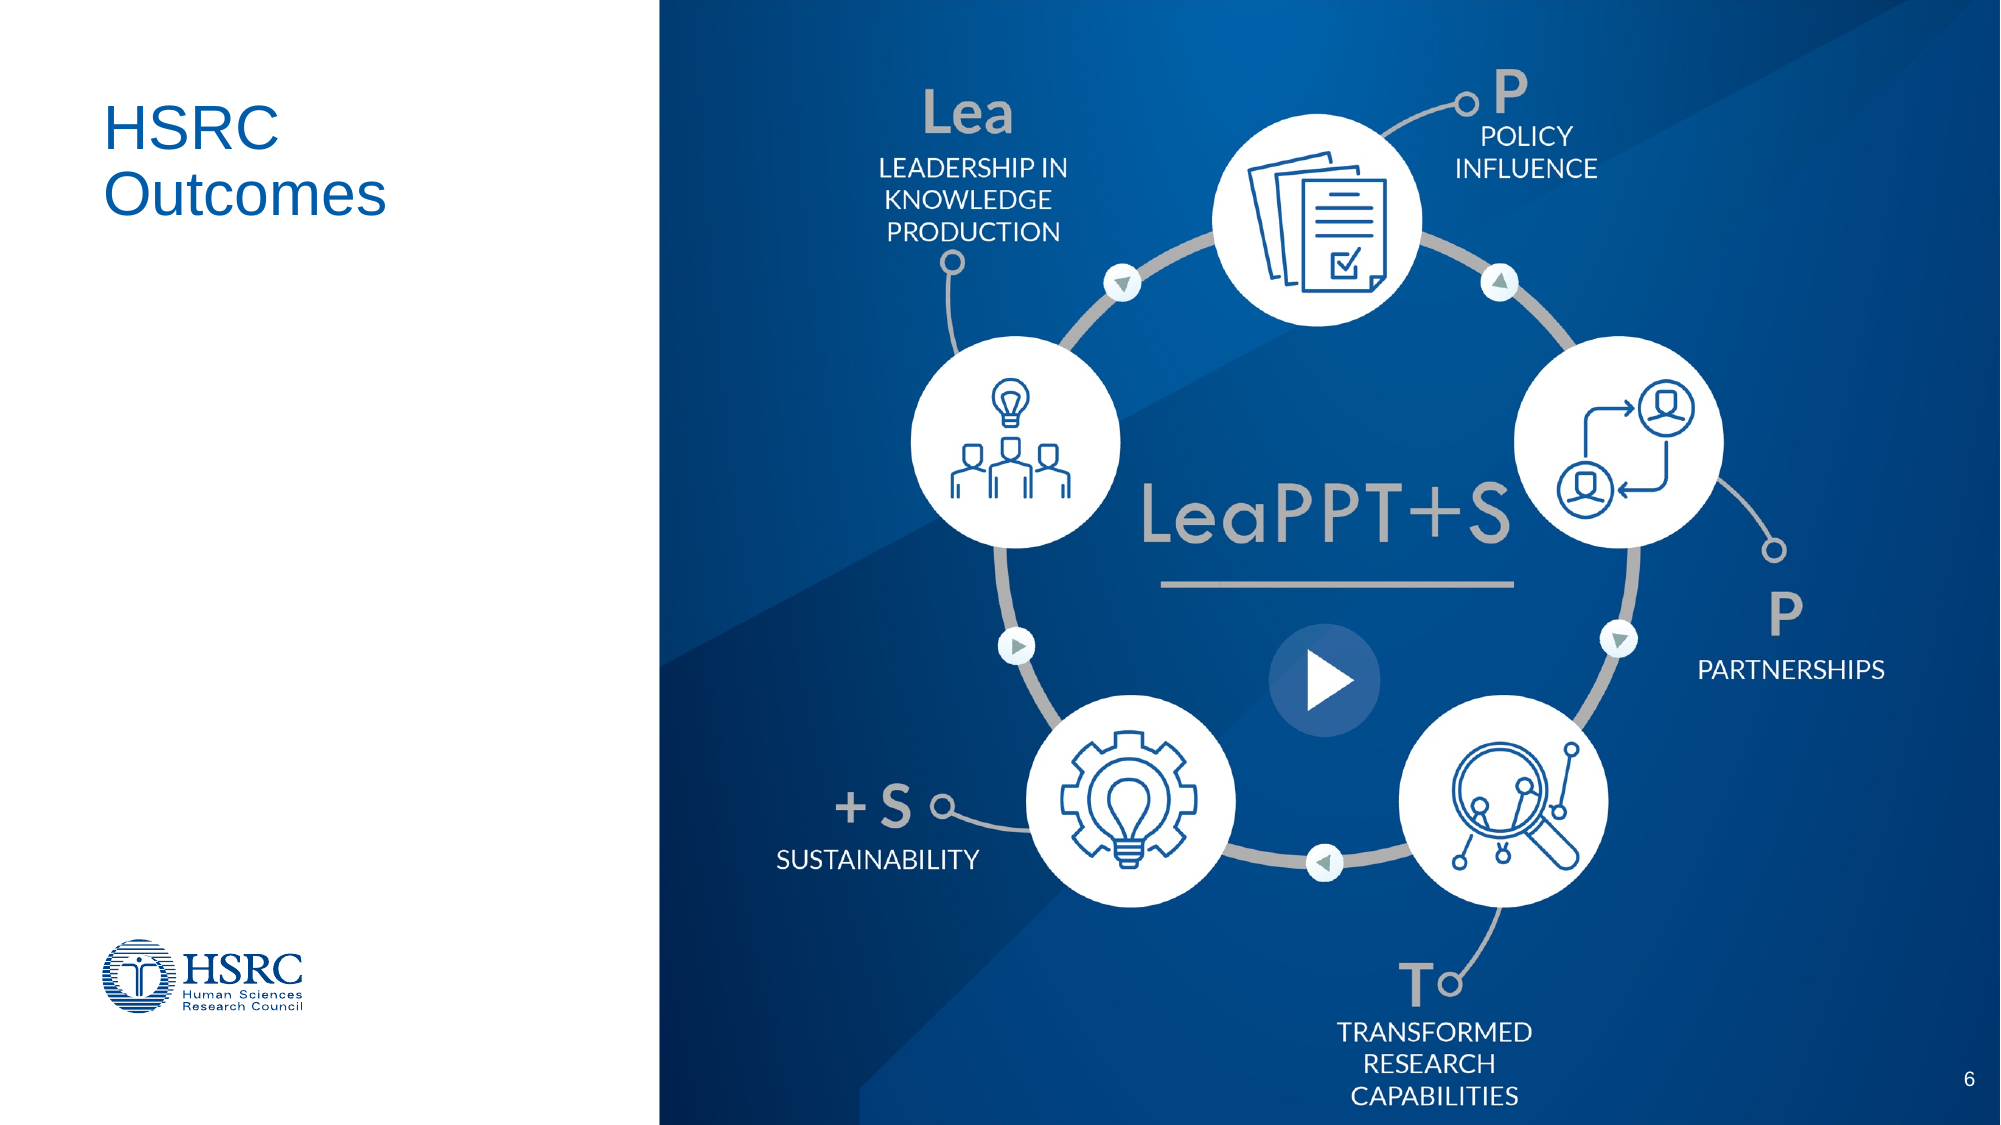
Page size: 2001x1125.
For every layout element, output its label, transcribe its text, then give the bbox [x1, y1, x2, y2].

title HSRC Outcomes [103, 87, 548, 388]
picture [659, 0, 2000, 1125]
text_box [0, 0, 659, 1125]
picture [102, 939, 302, 1014]
